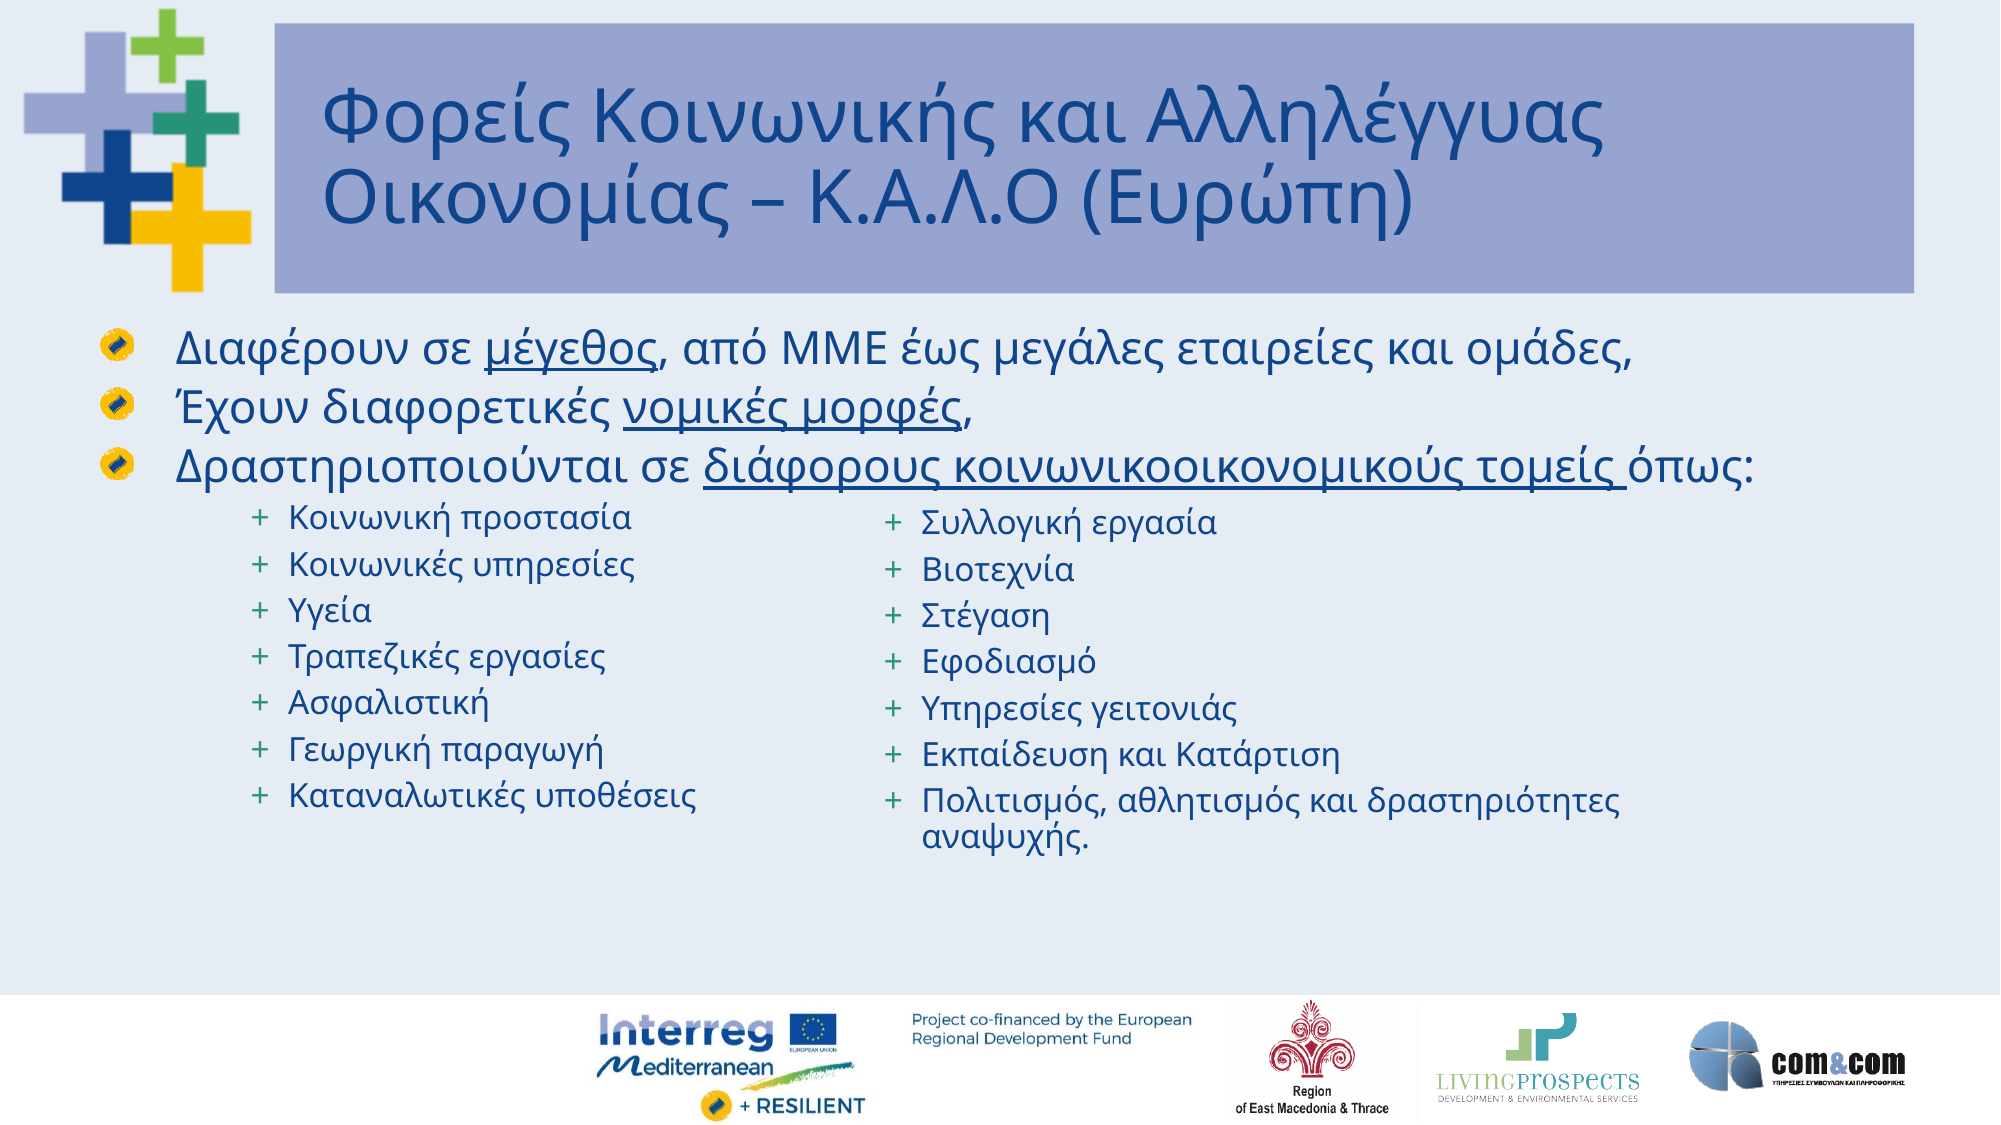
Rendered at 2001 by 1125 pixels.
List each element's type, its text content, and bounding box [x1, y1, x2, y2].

picture [545, 995, 1639, 1125]
text_box [1248, 996, 1417, 1125]
picture [100, 447, 134, 480]
title Φορείς Κοινωνικής και Αλληλέγγυας Οικονομίας – Κ.Α.Λ.Ο (Ευρώπη) [274, 23, 1915, 294]
list Διαφέρουν σε μέγεθος, από ΜΜΕ έως μεγάλες εταιρείες και ομάδες, Έχουν διαφορετικές νομικές μορφές, Δραστηριοποιούνται σε διάφορους κοινωνικοοικονομικούς τομείς όπως: Κοινωνική προστασία Κοινωνικές υπηρεσίες Υγεία Τραπεζικές εργασίες Ασφαλιστική Γεωργική παραγωγή Καταναλωτικές υποθέσεις [85, 326, 1915, 968]
text_box Συλλογική εργασία Βιοτεχνία Στέγαση Εφοδιασμό Υπηρεσίες γειτονιάς Εκπαίδευση και Κατάρτιση Πολιτισμός, αθλητισμός και δραστηριότητες αναψυχής. [718, 498, 1780, 869]
picture [100, 328, 134, 361]
picture [1670, 1009, 1926, 1111]
picture [100, 387, 134, 420]
